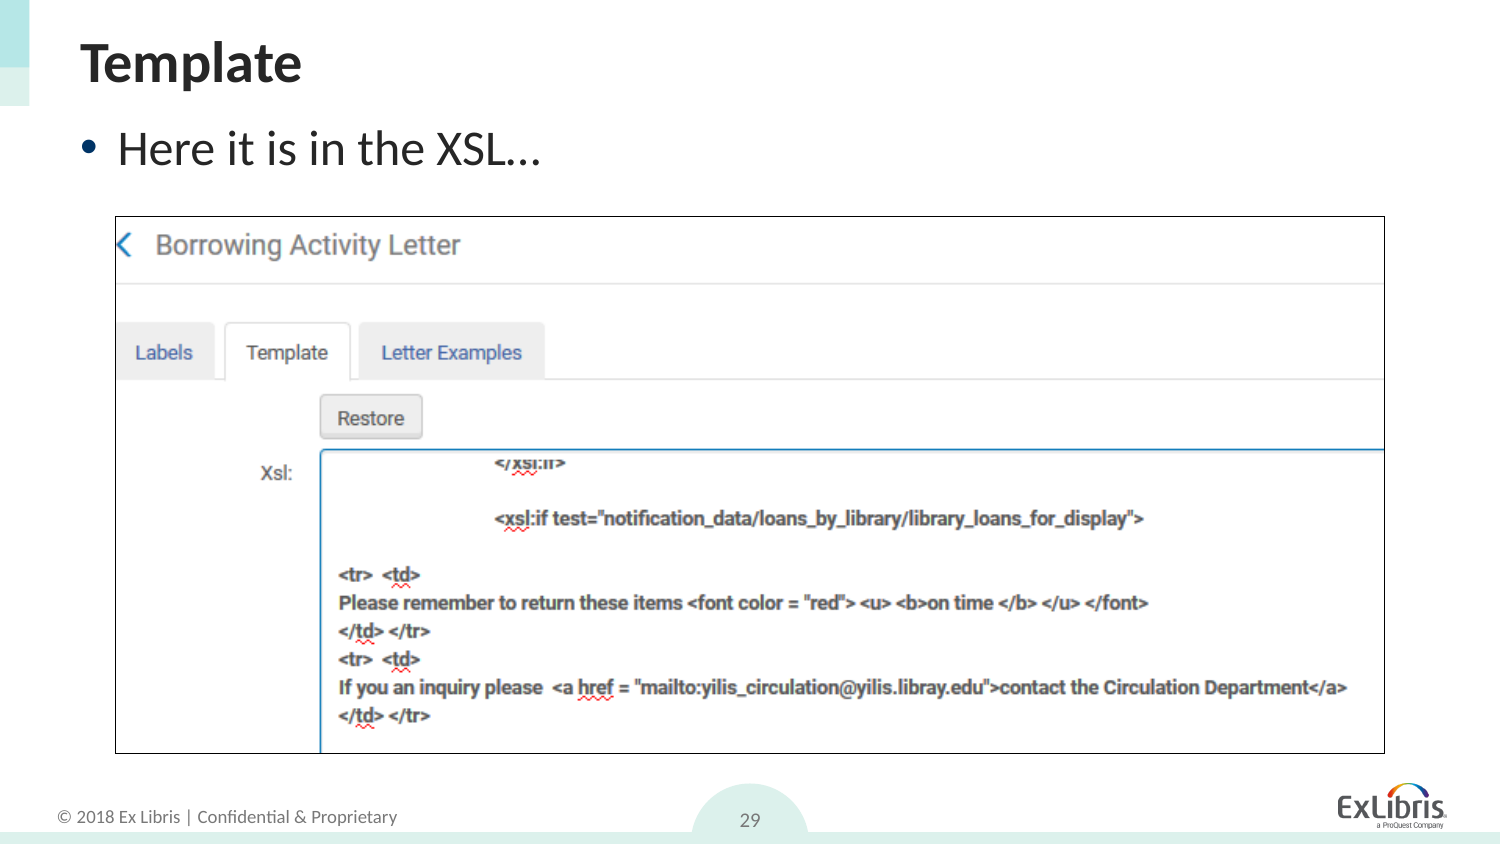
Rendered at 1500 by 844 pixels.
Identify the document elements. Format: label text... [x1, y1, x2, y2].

picture [115, 215, 1385, 754]
list Here it is in the XSL… [64, 114, 1483, 175]
title Template [64, 11, 1447, 107]
slide_number 29 [705, 789, 795, 844]
picture [1338, 783, 1447, 829]
